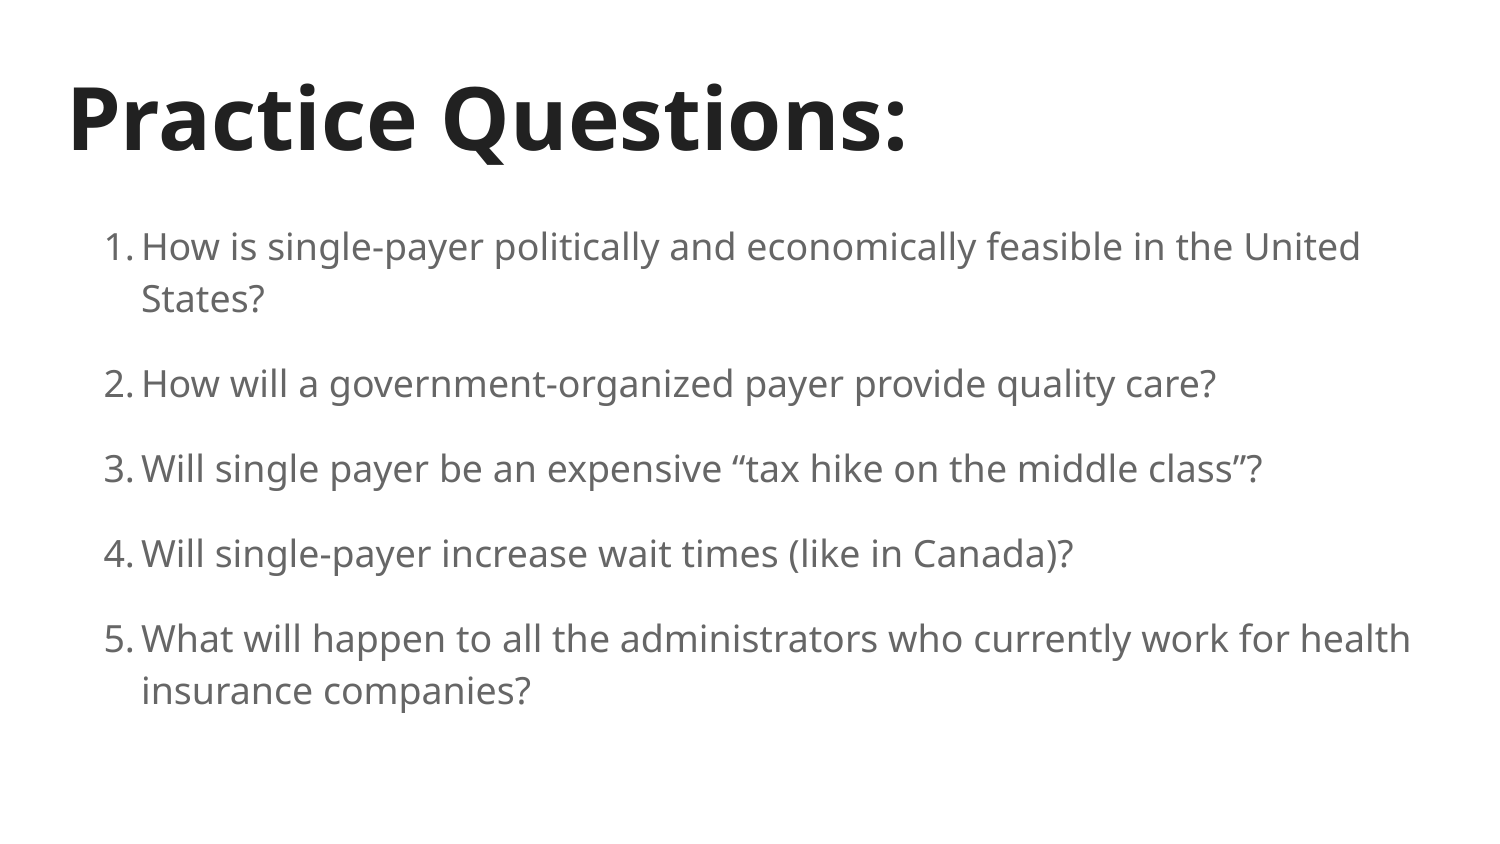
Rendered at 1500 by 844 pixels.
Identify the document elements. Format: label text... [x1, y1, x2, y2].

title Practice Questions: [51, 48, 1449, 180]
list How is single-payer politically and economically feasible in the United States? How will a government-organized payer provide quality care? Will single payer be an expensive “tax hike on the middle class”? Will single-payer increase wait times (like in Canada)? What will happen to all the administrators who currently work for health insurance companies? [51, 201, 1449, 750]
